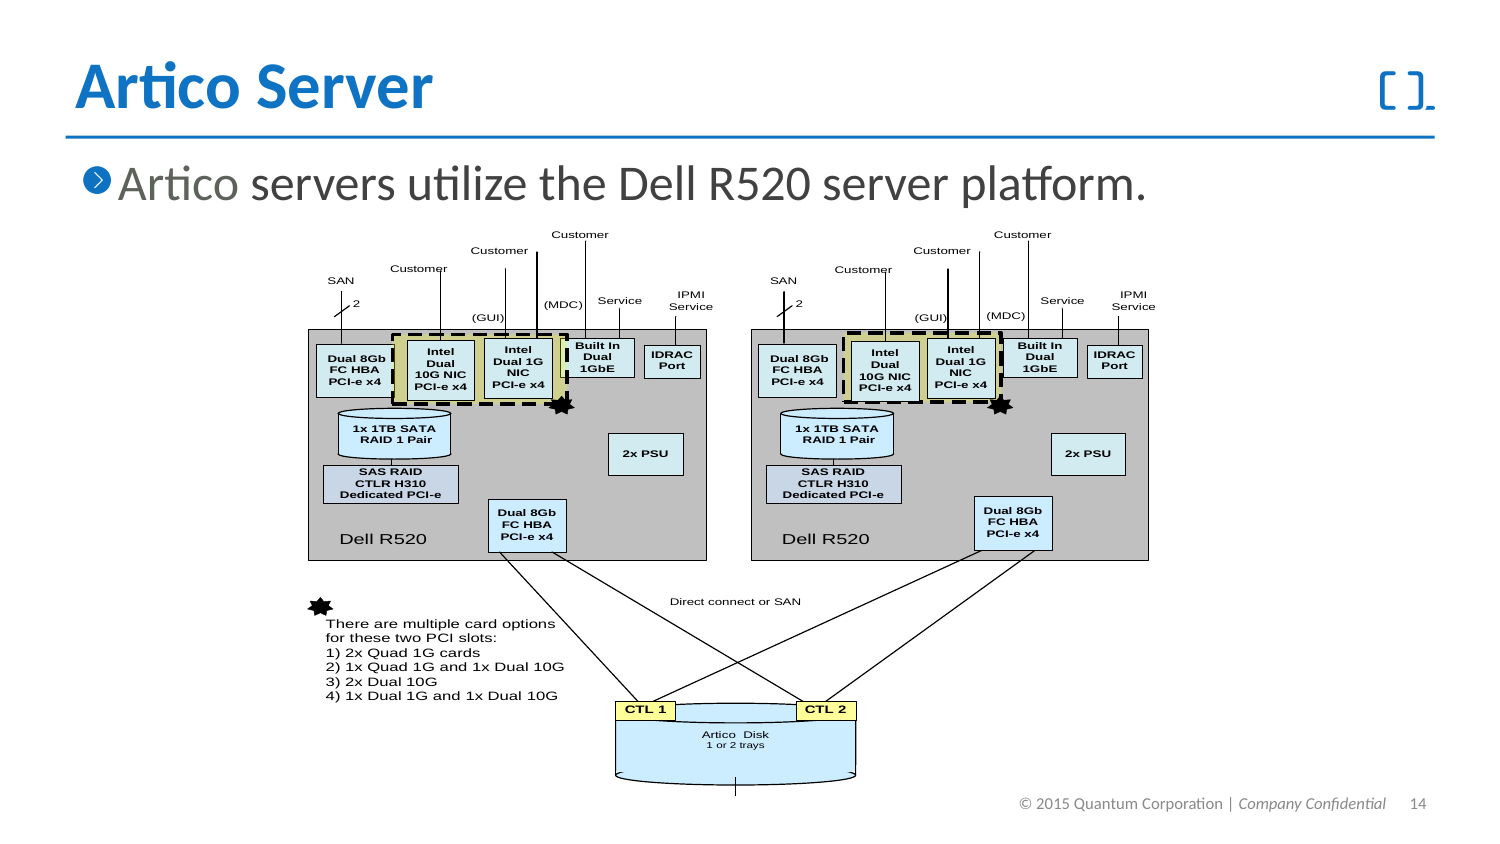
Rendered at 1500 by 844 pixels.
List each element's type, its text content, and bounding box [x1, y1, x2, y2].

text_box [305, 220, 1167, 833]
list Artico servers utilize the Dell R520 server platform. [65, 150, 1425, 815]
picture [1380, 71, 1435, 110]
title Artico Server [60, 8, 1350, 122]
picture [80, 163, 114, 197]
